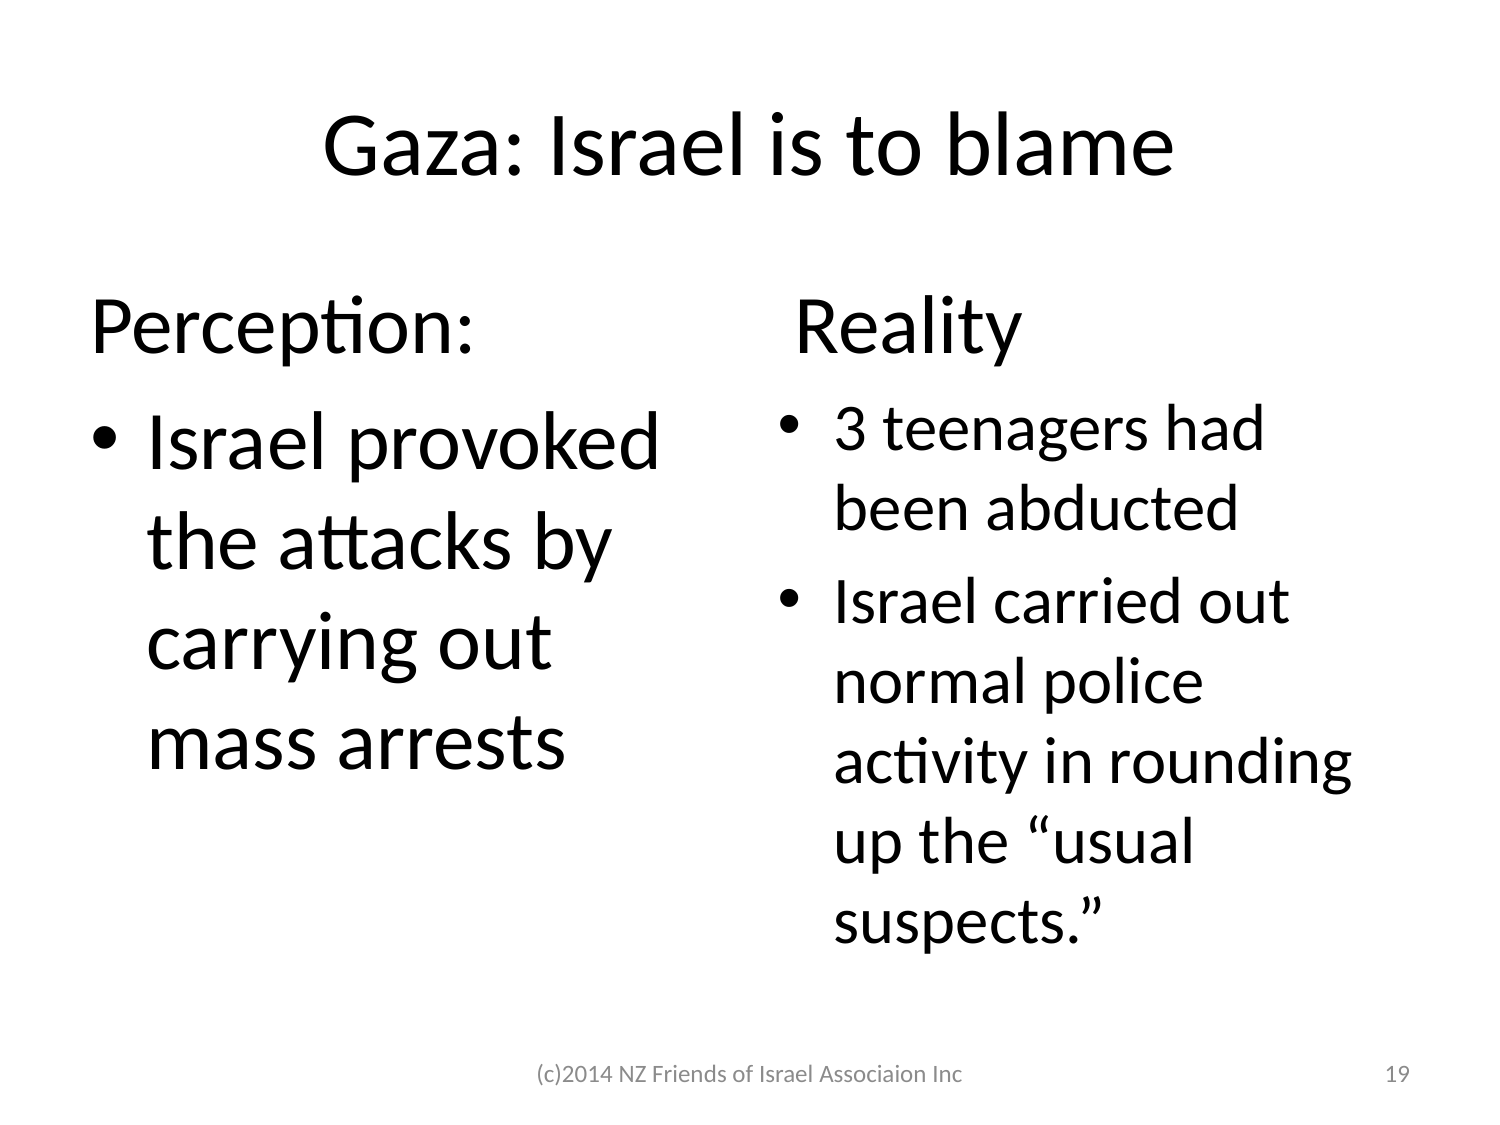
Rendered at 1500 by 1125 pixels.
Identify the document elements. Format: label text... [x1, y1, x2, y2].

list Reality 3 teenagers had been abducted Israel carried out normal police activity in rounding up the “usual suspects.” [762, 262, 1425, 1005]
slide_number 19 [1074, 1042, 1425, 1103]
footer (c)2014 NZ Friends of Israel Associaion Inc [512, 1042, 988, 1103]
list Perception: Israel provoked the attacks by carrying out mass arrests [75, 262, 738, 1005]
title Gaza: Israel is to blame [75, 45, 1425, 233]
